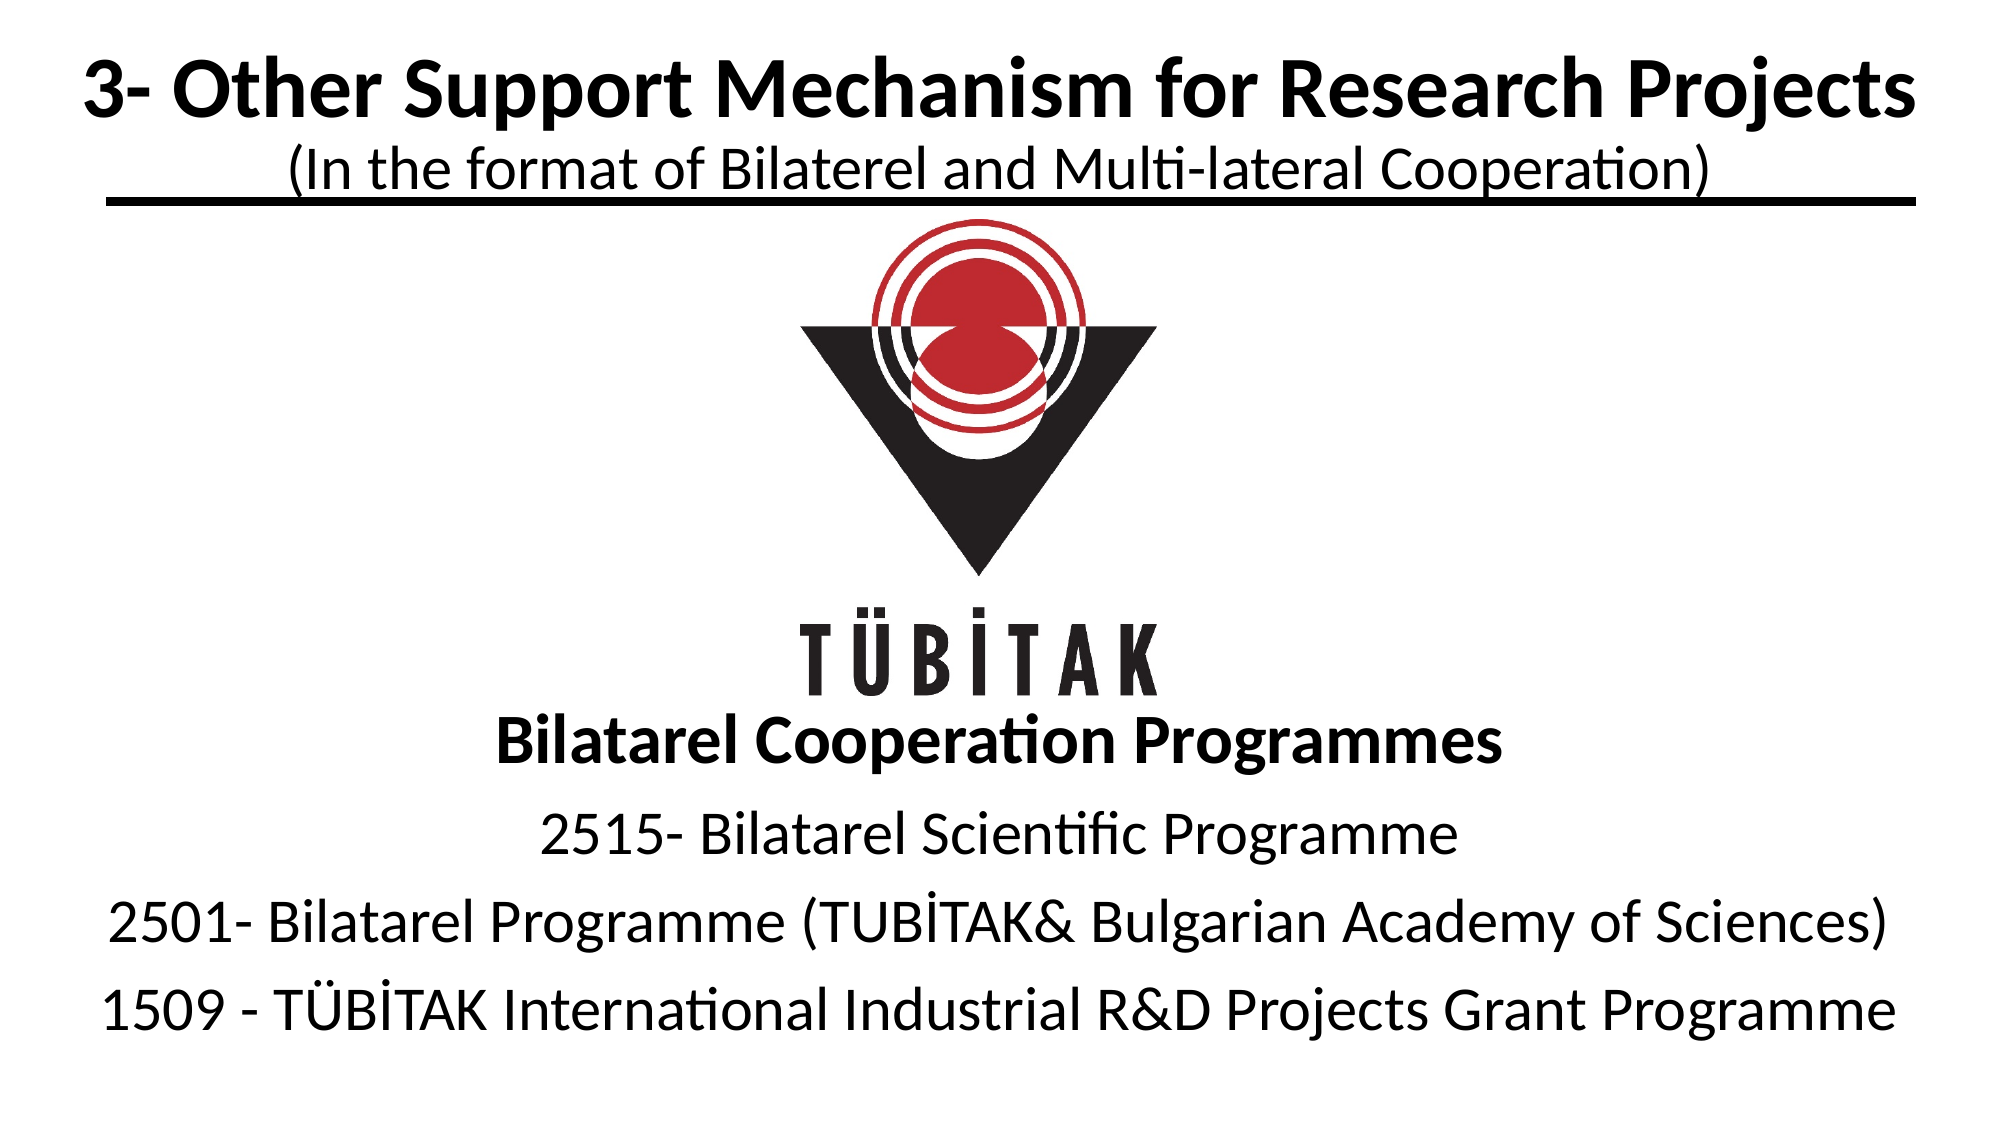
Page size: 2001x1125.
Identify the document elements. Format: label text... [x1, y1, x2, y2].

title 3- Other Support Mechanism for Research Projects (In the format of Bilaterel and Multi-lateral Cooperation) [0, 21, 2000, 224]
list Bilatarel Cooperation Programmes 2515- Bilatarel Scientific Programme 2501- Bilatarel Programme (TUBİTAK& Bulgarian Academy of Sciences) 1509 - TÜBİTAK International Industrial R&D Projects Grant Programme [0, 624, 2000, 1125]
picture [799, 219, 1157, 696]
